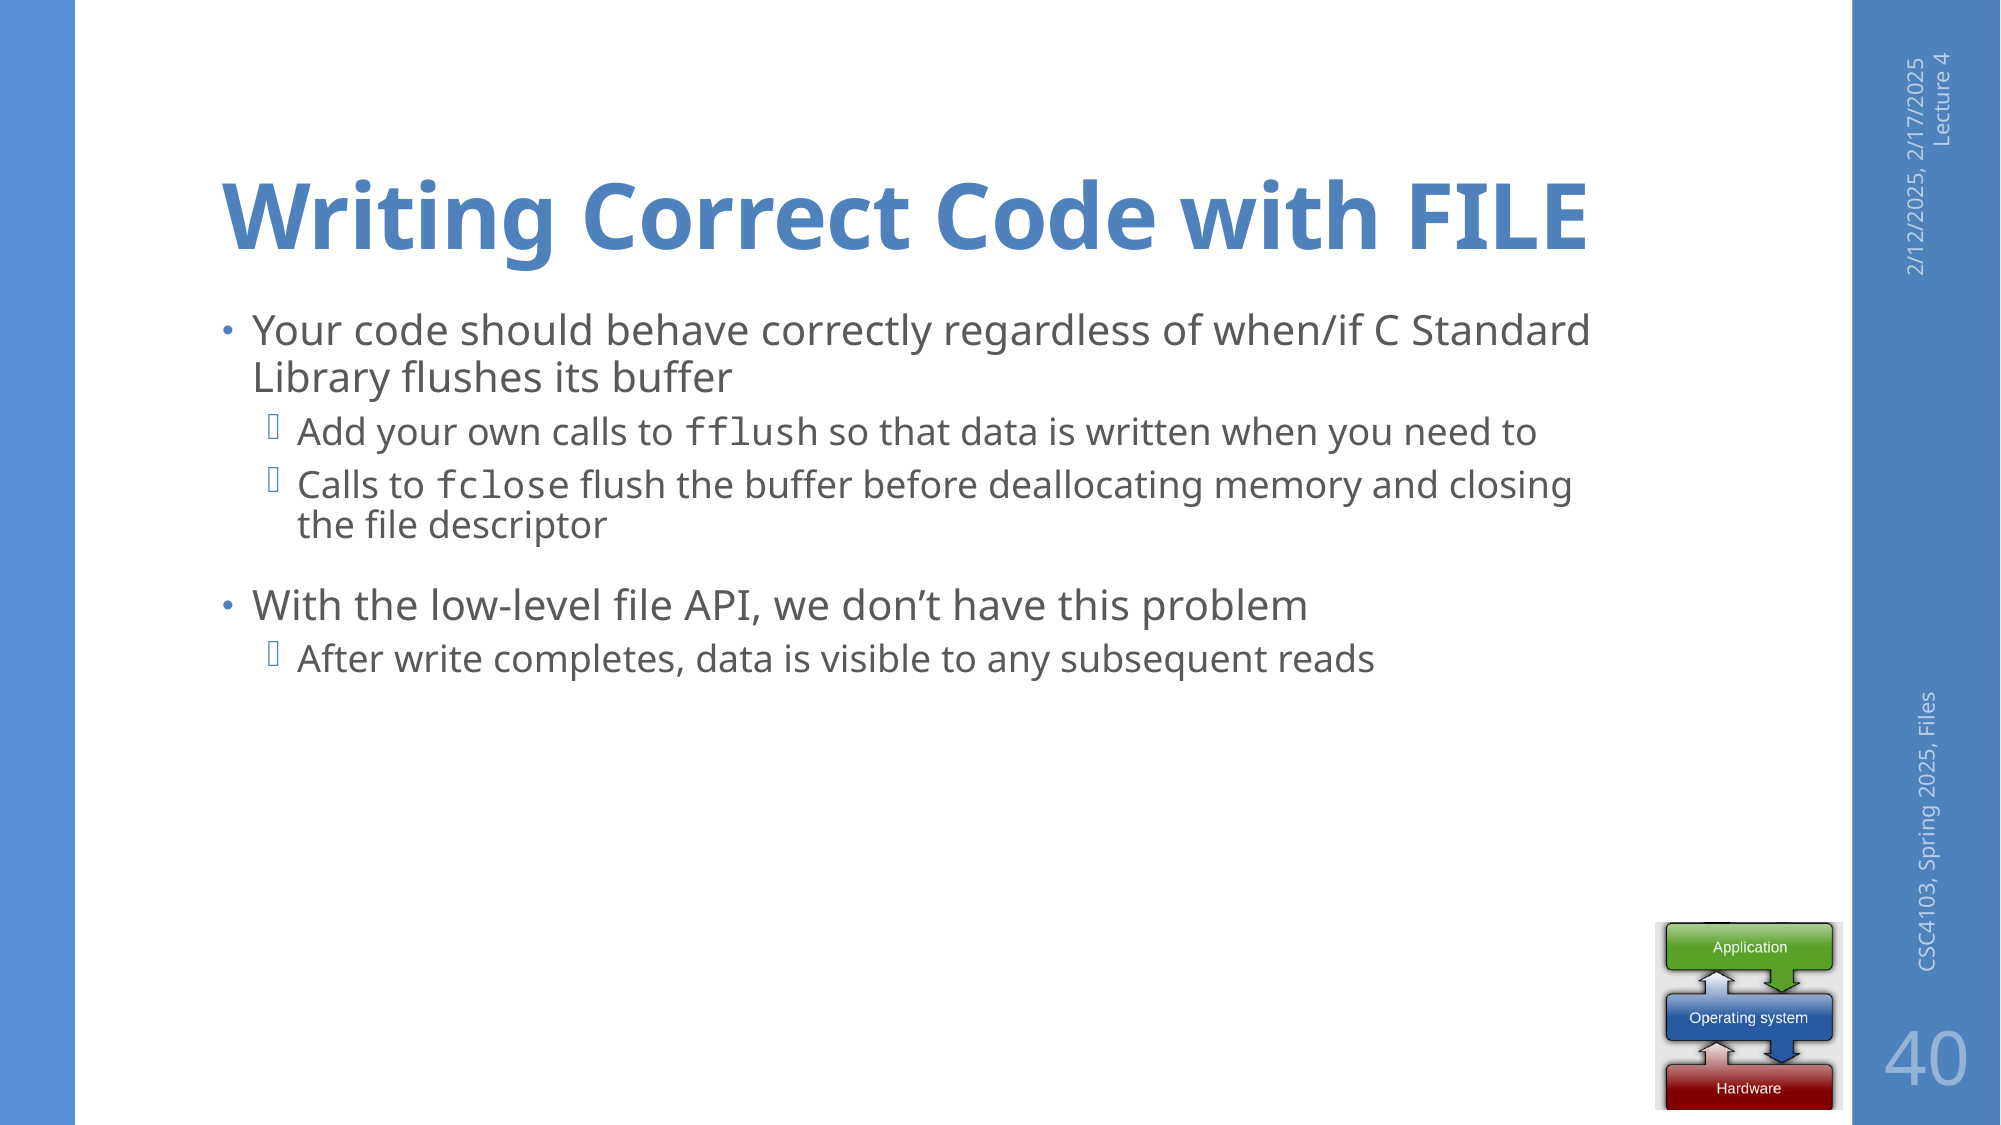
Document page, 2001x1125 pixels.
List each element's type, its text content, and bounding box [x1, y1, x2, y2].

picture [1655, 922, 1843, 1110]
slide_number 40 [1852, 1012, 2000, 1110]
footer CSC4103, Spring 2025, Files [1897, 400, 1958, 988]
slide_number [1897, 37, 1958, 351]
title Writing Correct Code with FILE [206, 48, 1797, 278]
list Your code should behave correctly regardless of when/if C Standard Library flushes its buffer Add your own calls to fflush so that data is written when you need to Calls to fclose flush the buffer before deallocating memory and closing the file descriptor With the low-level file API, we don’t have this problem After write completes, data is visible to any subsequent reads [206, 299, 1617, 1014]
